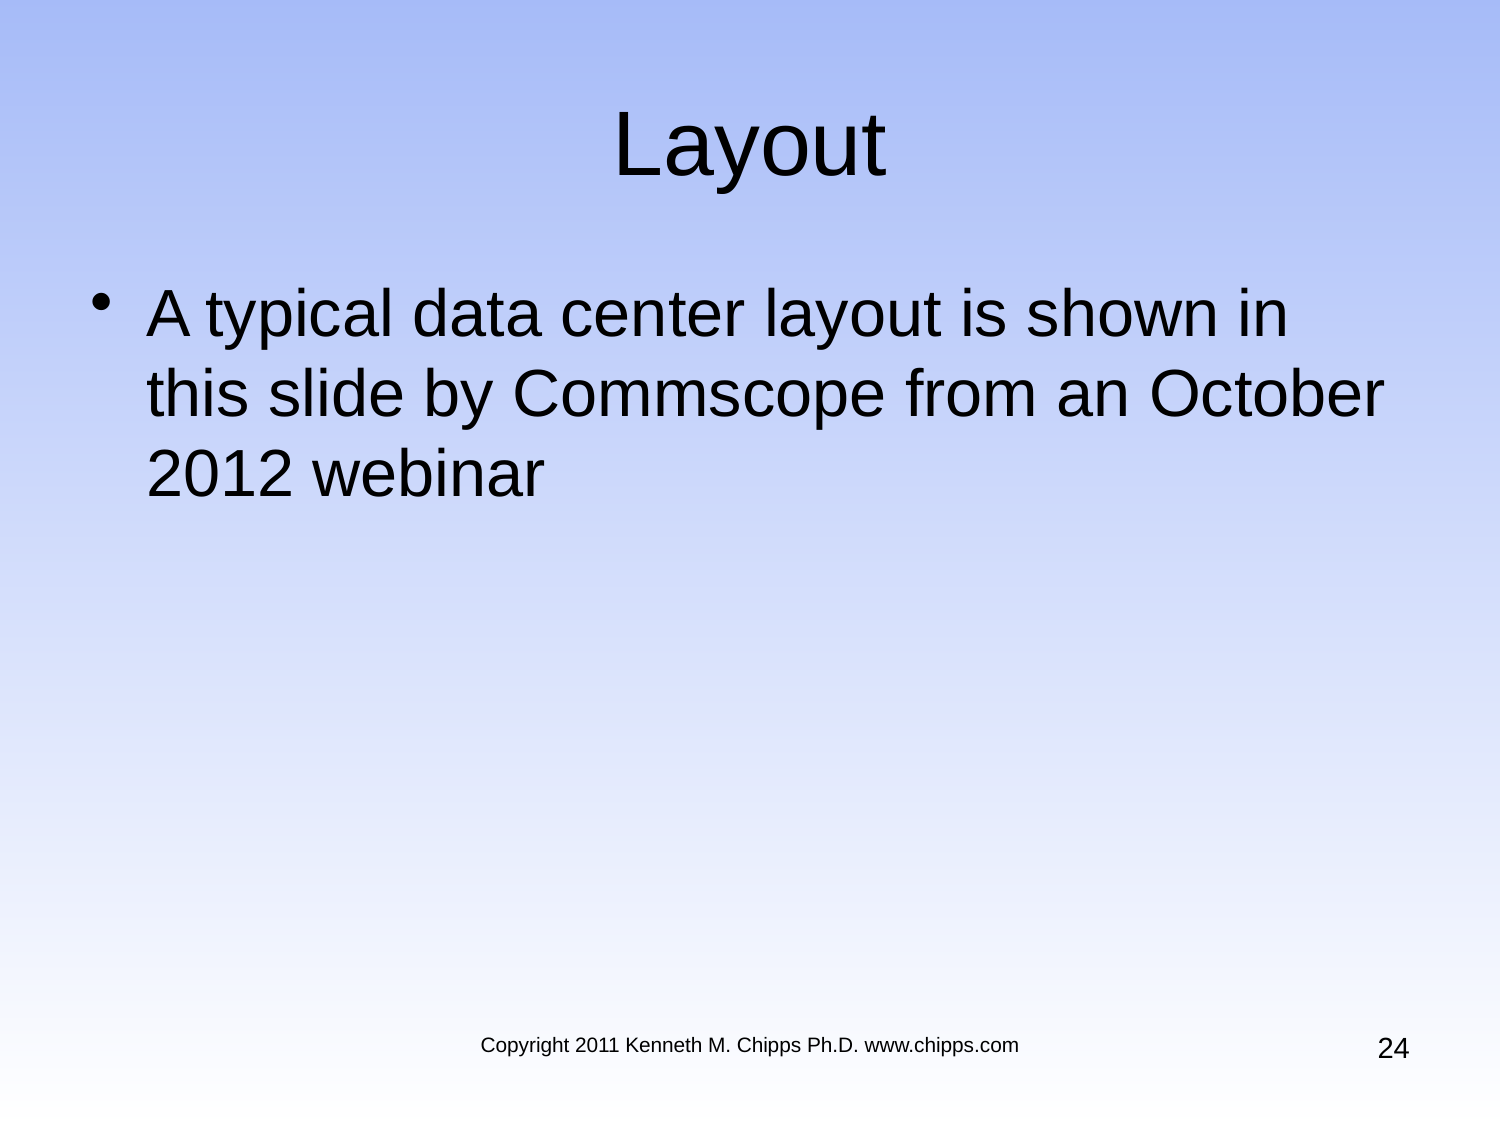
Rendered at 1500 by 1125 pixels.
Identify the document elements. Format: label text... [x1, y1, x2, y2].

title Layout [75, 45, 1425, 233]
list A typical data center layout is shown in this slide by Commscope from an October 2012 webinar [75, 262, 1425, 1005]
slide_number 24 [1074, 1021, 1426, 1101]
footer Copyright 2011 Kenneth M. Chipps Ph.D. www.chipps.com [449, 1024, 1051, 1103]
